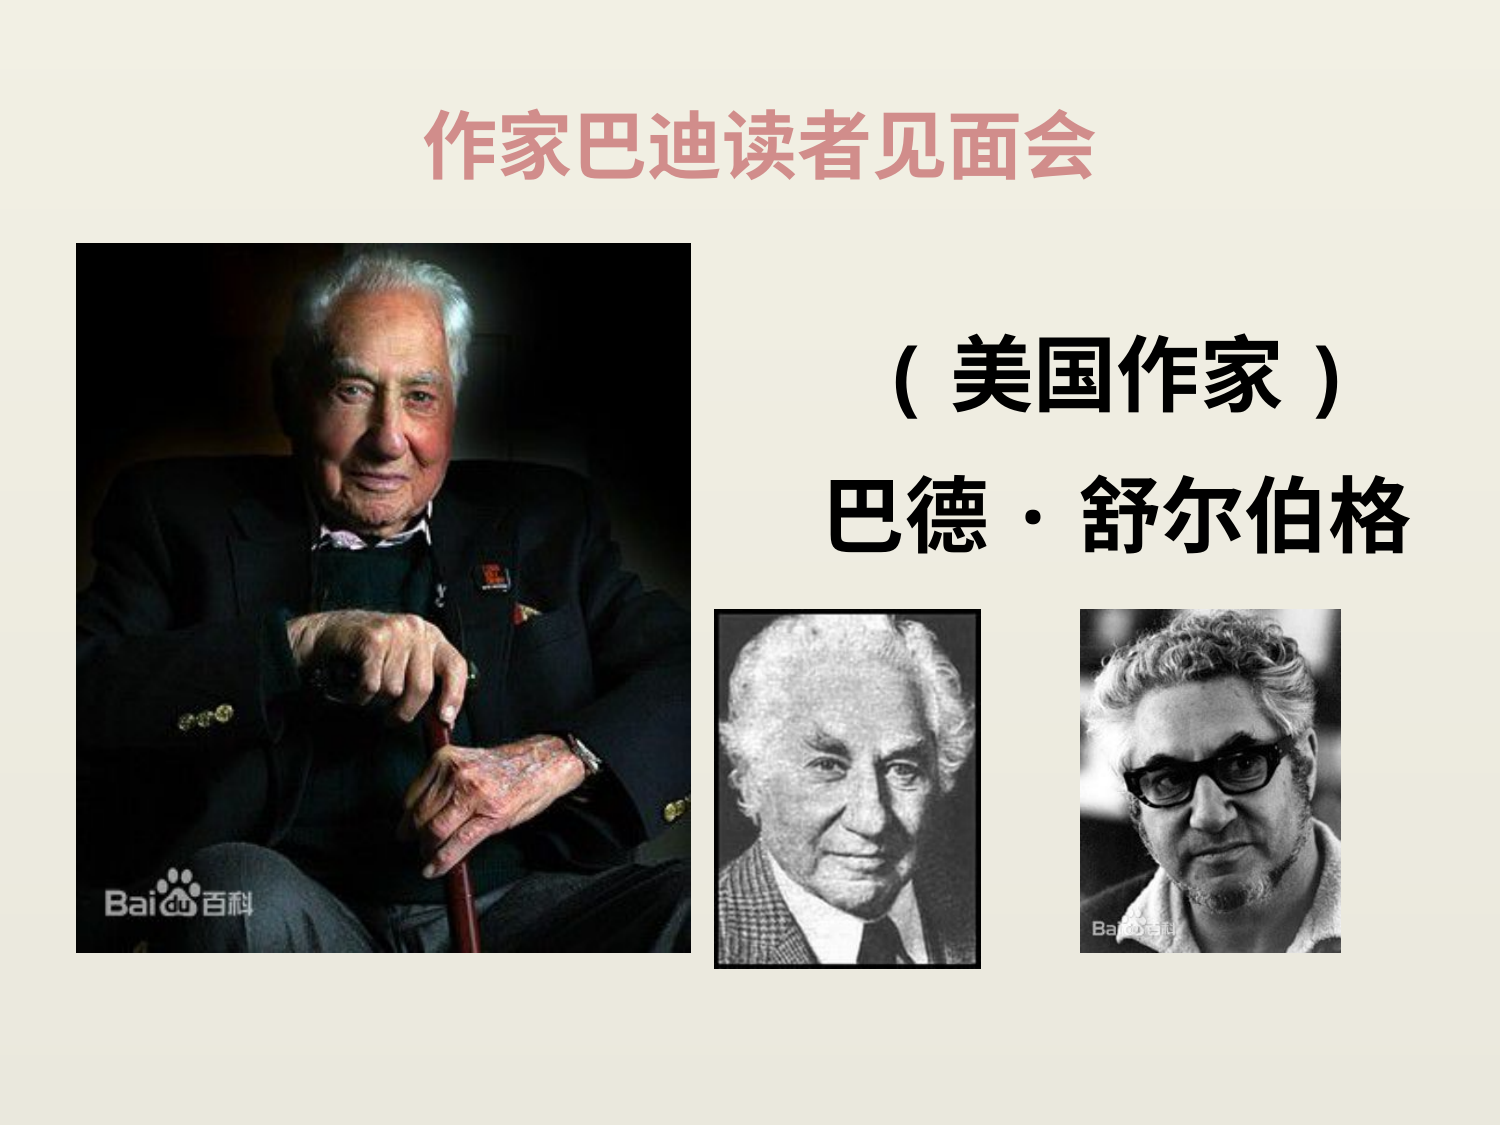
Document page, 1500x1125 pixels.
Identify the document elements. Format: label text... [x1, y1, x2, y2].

picture [714, 609, 981, 969]
text_box (美国作家) 巴德·舒尔伯格 [785, 314, 1448, 571]
text_box 作家巴迪读者见面会 [407, 90, 1247, 196]
picture [76, 243, 691, 953]
picture [1080, 609, 1341, 953]
